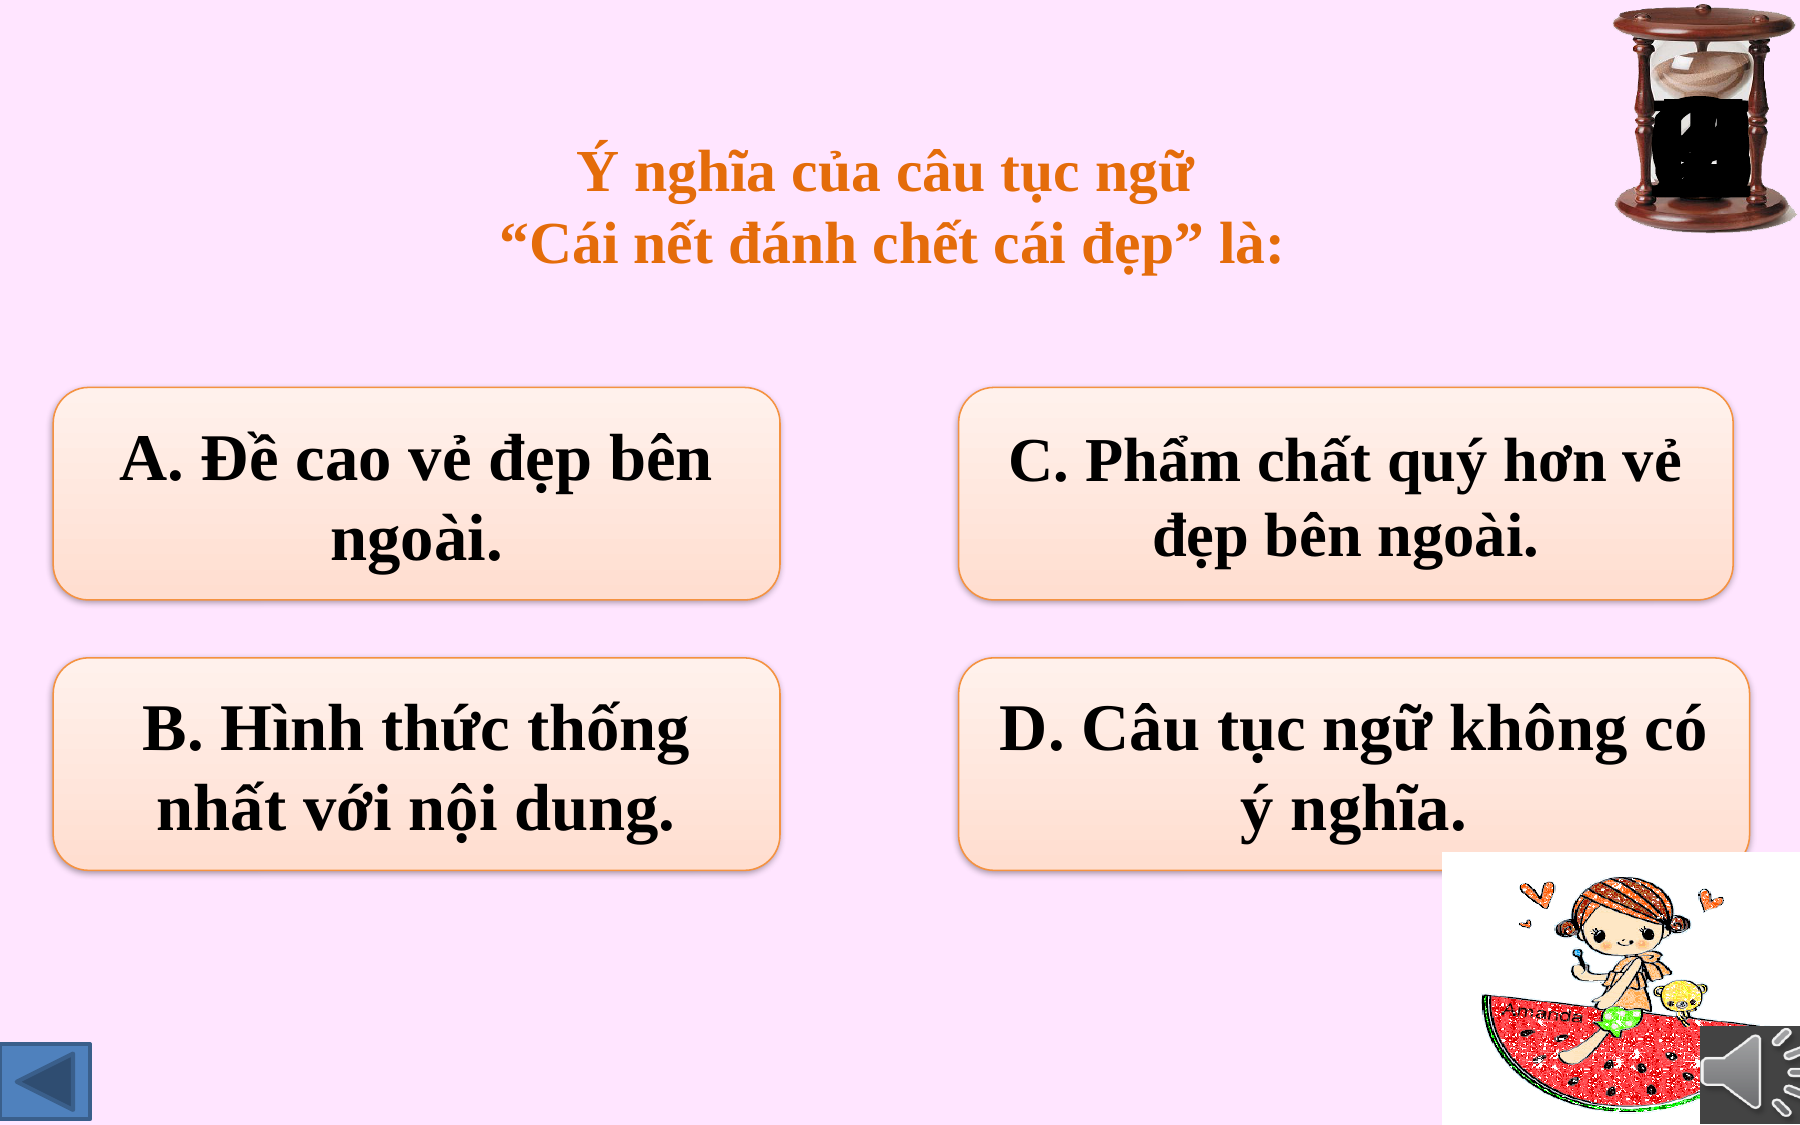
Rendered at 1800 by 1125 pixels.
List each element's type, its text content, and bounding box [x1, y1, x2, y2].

text_box [0, 1042, 92, 1121]
text_box B. Hình thức thống nhất với nội dung. [52, 657, 781, 872]
picture [1442, 852, 1800, 1125]
text_box C. Phẩm chất quý hơn vẻ đẹp bên ngoài. [957, 386, 1734, 601]
title Ý nghĩa của câu tục ngữ “Cái nết đánh chết cái đẹp” là: [0, 51, 1794, 285]
text_box D. Câu tục ngữ không có ý nghĩa. [957, 657, 1751, 872]
text_box A. Đề cao vẻ đẹp bên ngoài. [52, 386, 781, 601]
picture [1595, 0, 1800, 238]
